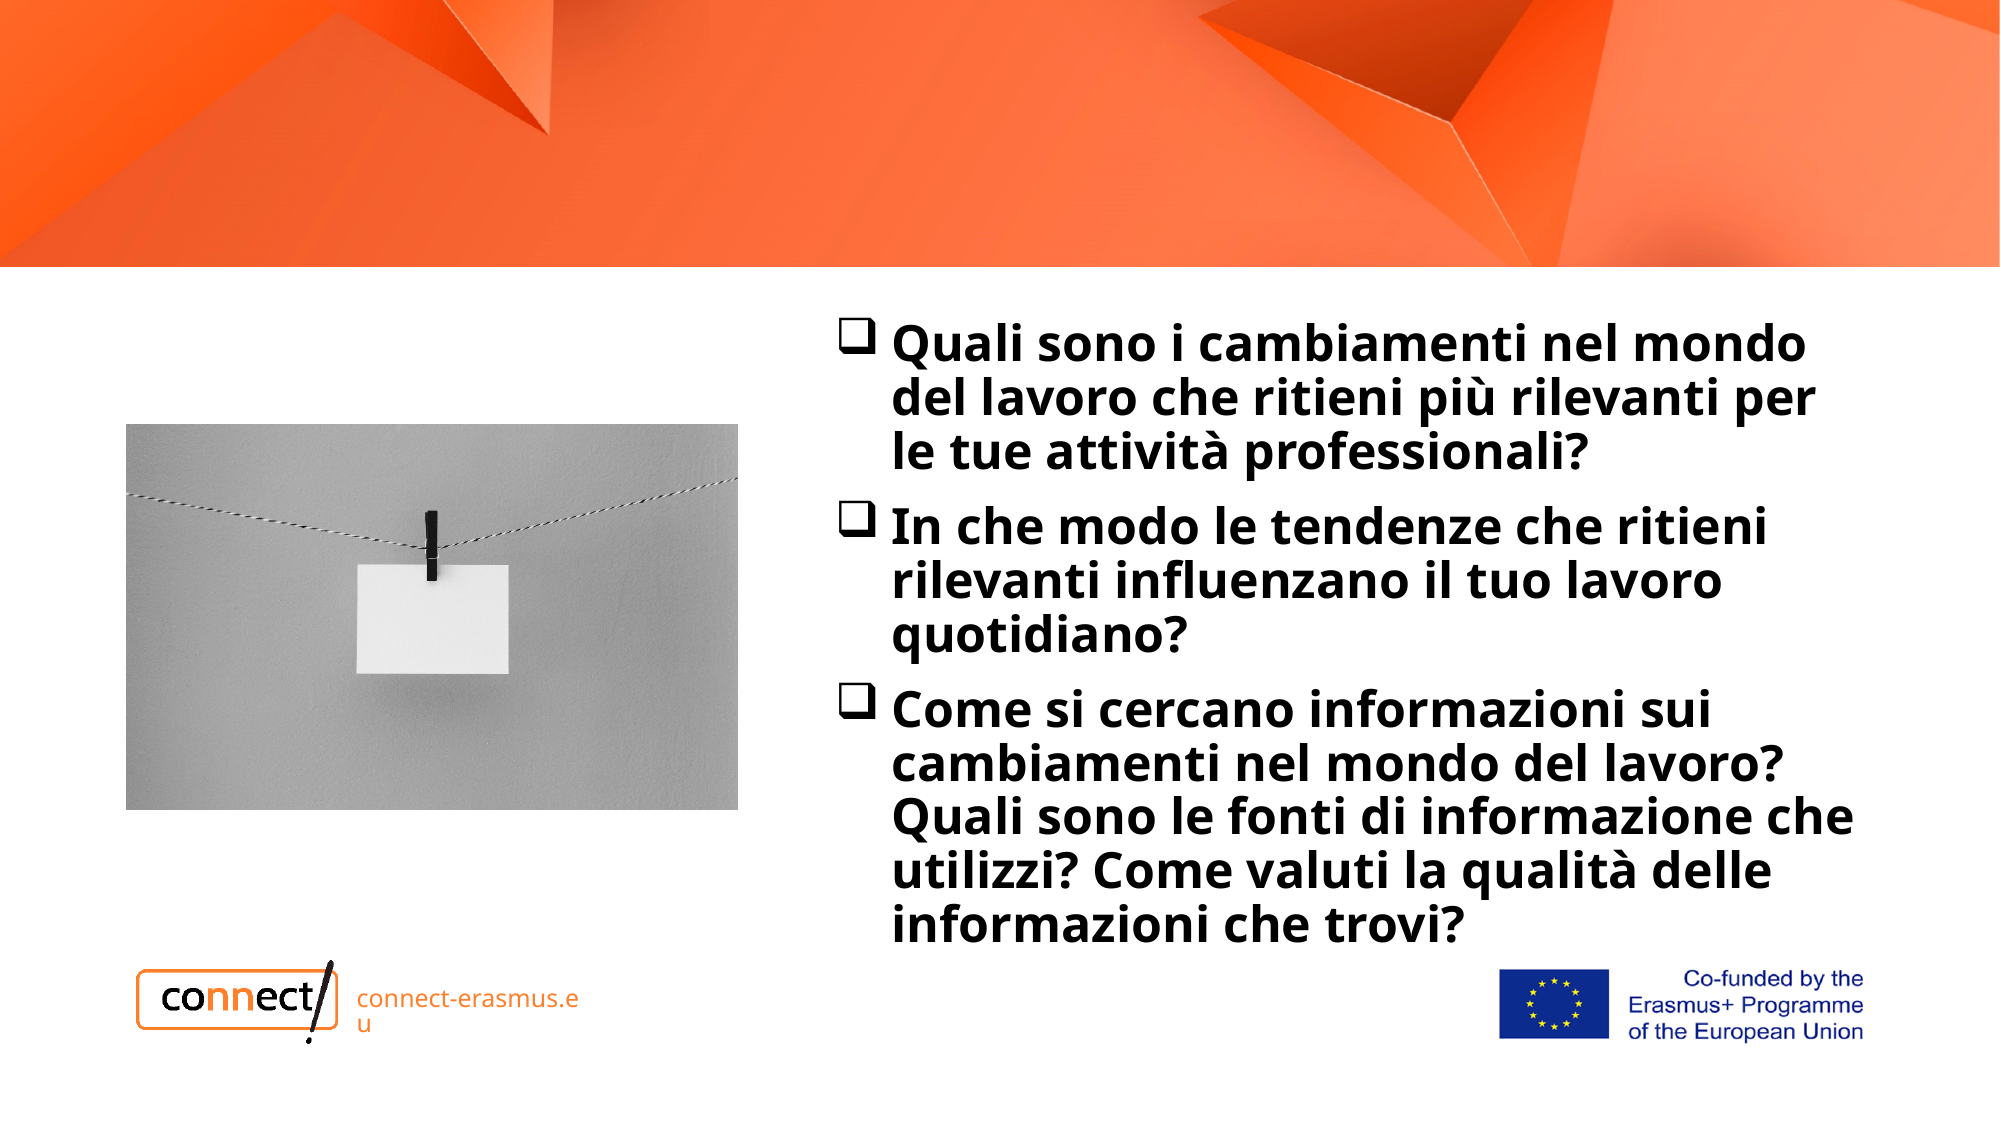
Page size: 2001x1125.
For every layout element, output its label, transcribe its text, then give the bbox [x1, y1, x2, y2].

list Quali sono i cambiamenti nel mondo del lavoro che ritieni più rilevanti per le tue attività professionali? In che modo le tendenze che ritieni rilevanti influenzano il tuo lavoro quotidiano? Come si cercano informazioni sui cambiamenti nel mondo del lavoro? Quali sono le fonti di informazione che utilizzi? Come valuti la qualità delle informazioni che trovi? [820, 567, 1883, 962]
picture [125, 424, 738, 810]
picture [136, 960, 338, 1044]
picture [2, 0, 2000, 267]
footer connect-erasmus.eu [341, 976, 607, 1022]
picture [1498, 968, 1863, 1044]
